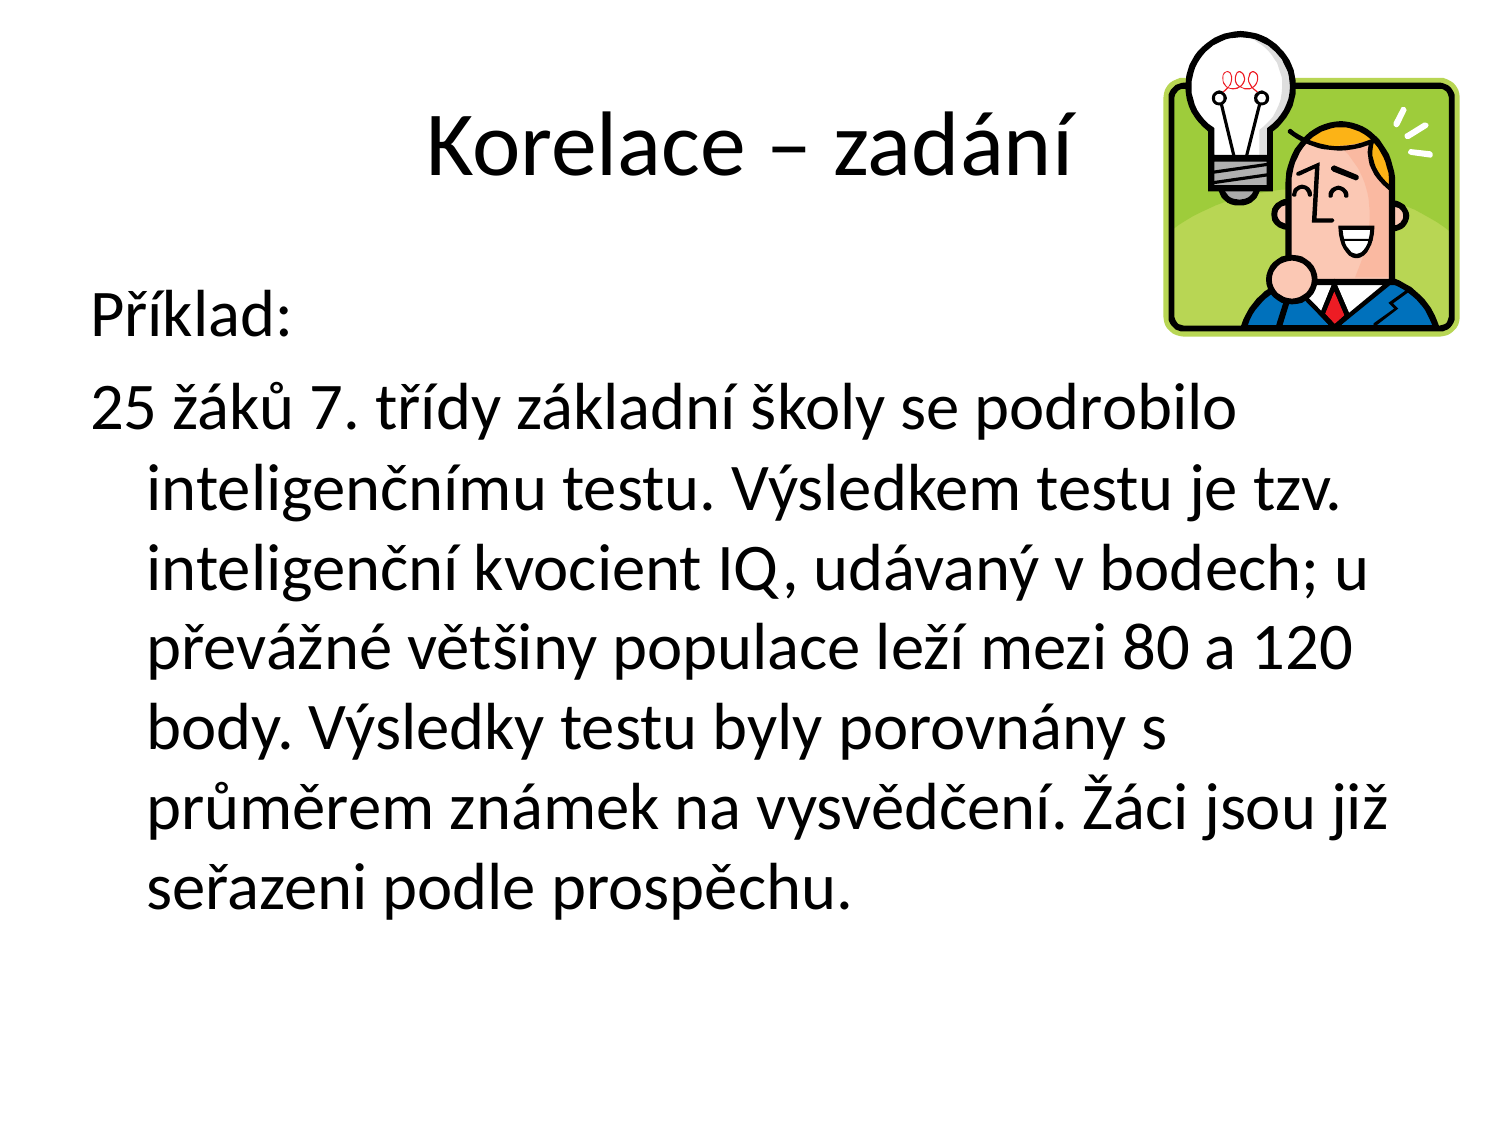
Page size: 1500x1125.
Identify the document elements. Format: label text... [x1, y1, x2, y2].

list Příklad: 25 žáků 7. třídy základní školy se podrobilo inteligenčnímu testu. Výsledkem testu je tzv. inteligenční kvocient IQ, udávaný v bodech; u převážné většiny populace leží mezi 80 a 120 body. Výsledky testu byly porovnány s průměrem známek na vysvědčení. Žáci jsou již seřazeni podle prospěchu. [75, 262, 1425, 1005]
picture [1163, 30, 1460, 337]
title Korelace – zadání [75, 45, 1158, 233]
